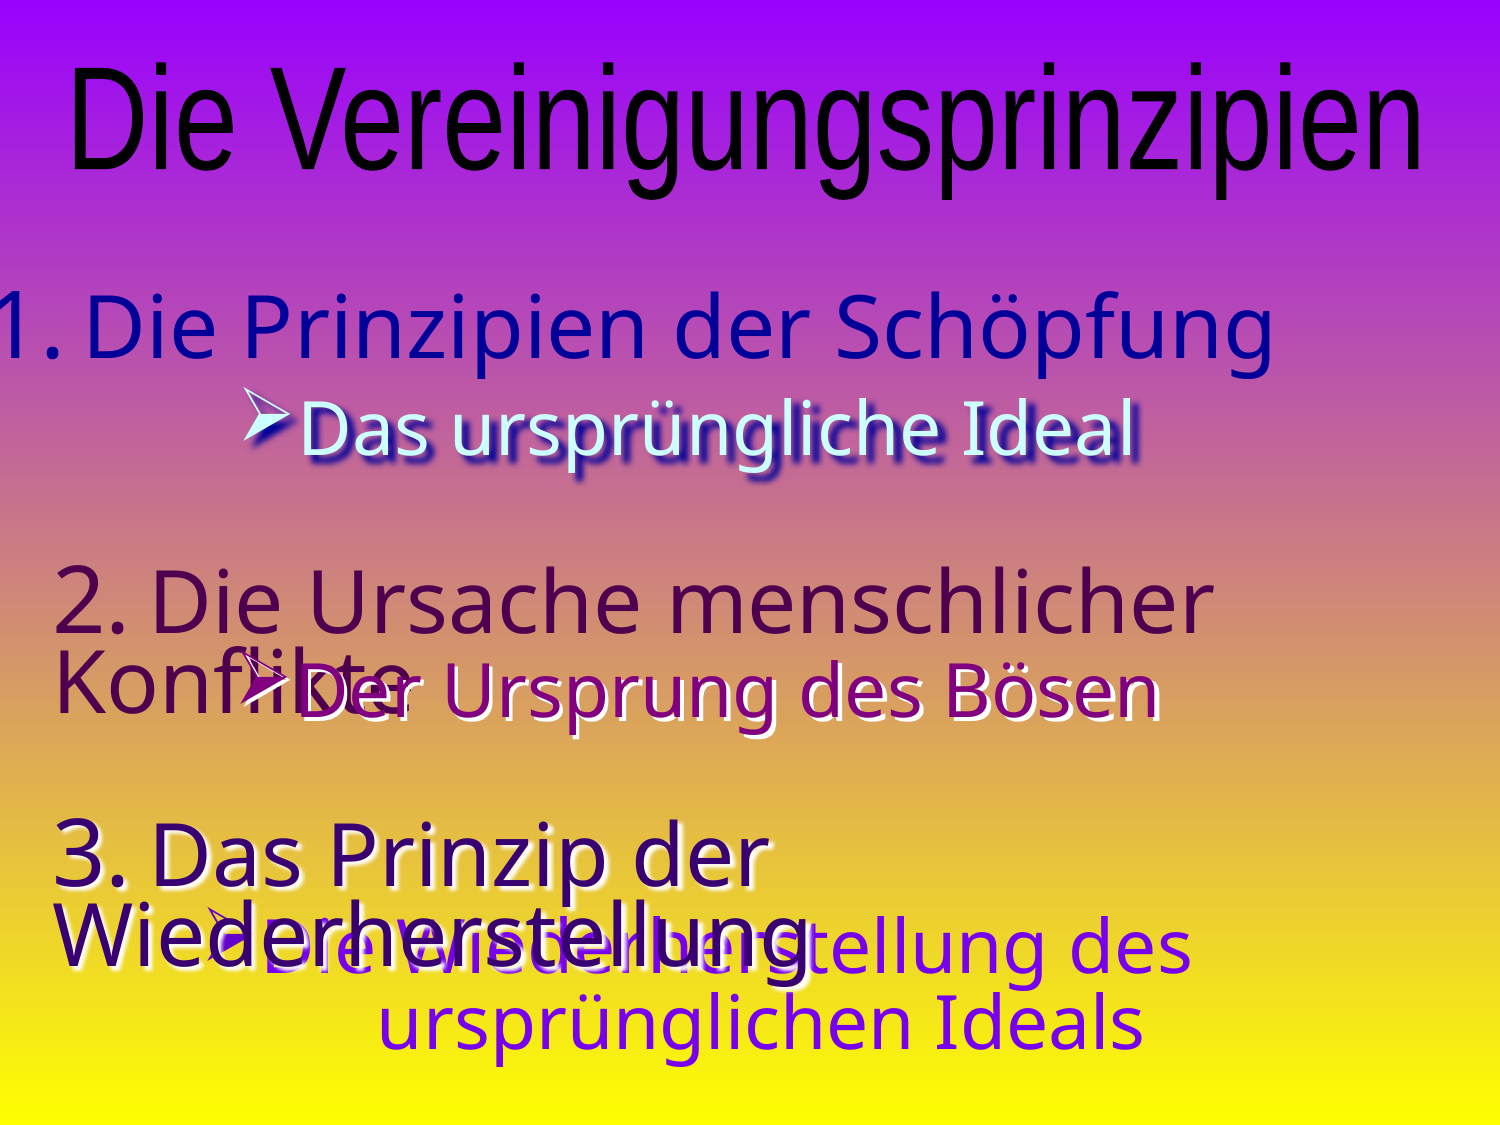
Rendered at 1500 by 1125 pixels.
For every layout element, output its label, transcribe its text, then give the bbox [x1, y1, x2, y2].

text_box Der Ursprung des Bösen [219, 656, 1177, 739]
text_box Das ursprüngliche Ideal [222, 393, 1152, 477]
text_box Die Wiederherstellung des ursprünglichen Ideals [125, 997, 1363, 1073]
text_box 2. Die Ursache menschlicher Konflikte [37, 558, 1488, 737]
text_box 1. Die Prinzipien der Schöpfung [0, 283, 1292, 383]
text_box 3. Das Prinzip der Wiederherstellung [37, 811, 1438, 990]
